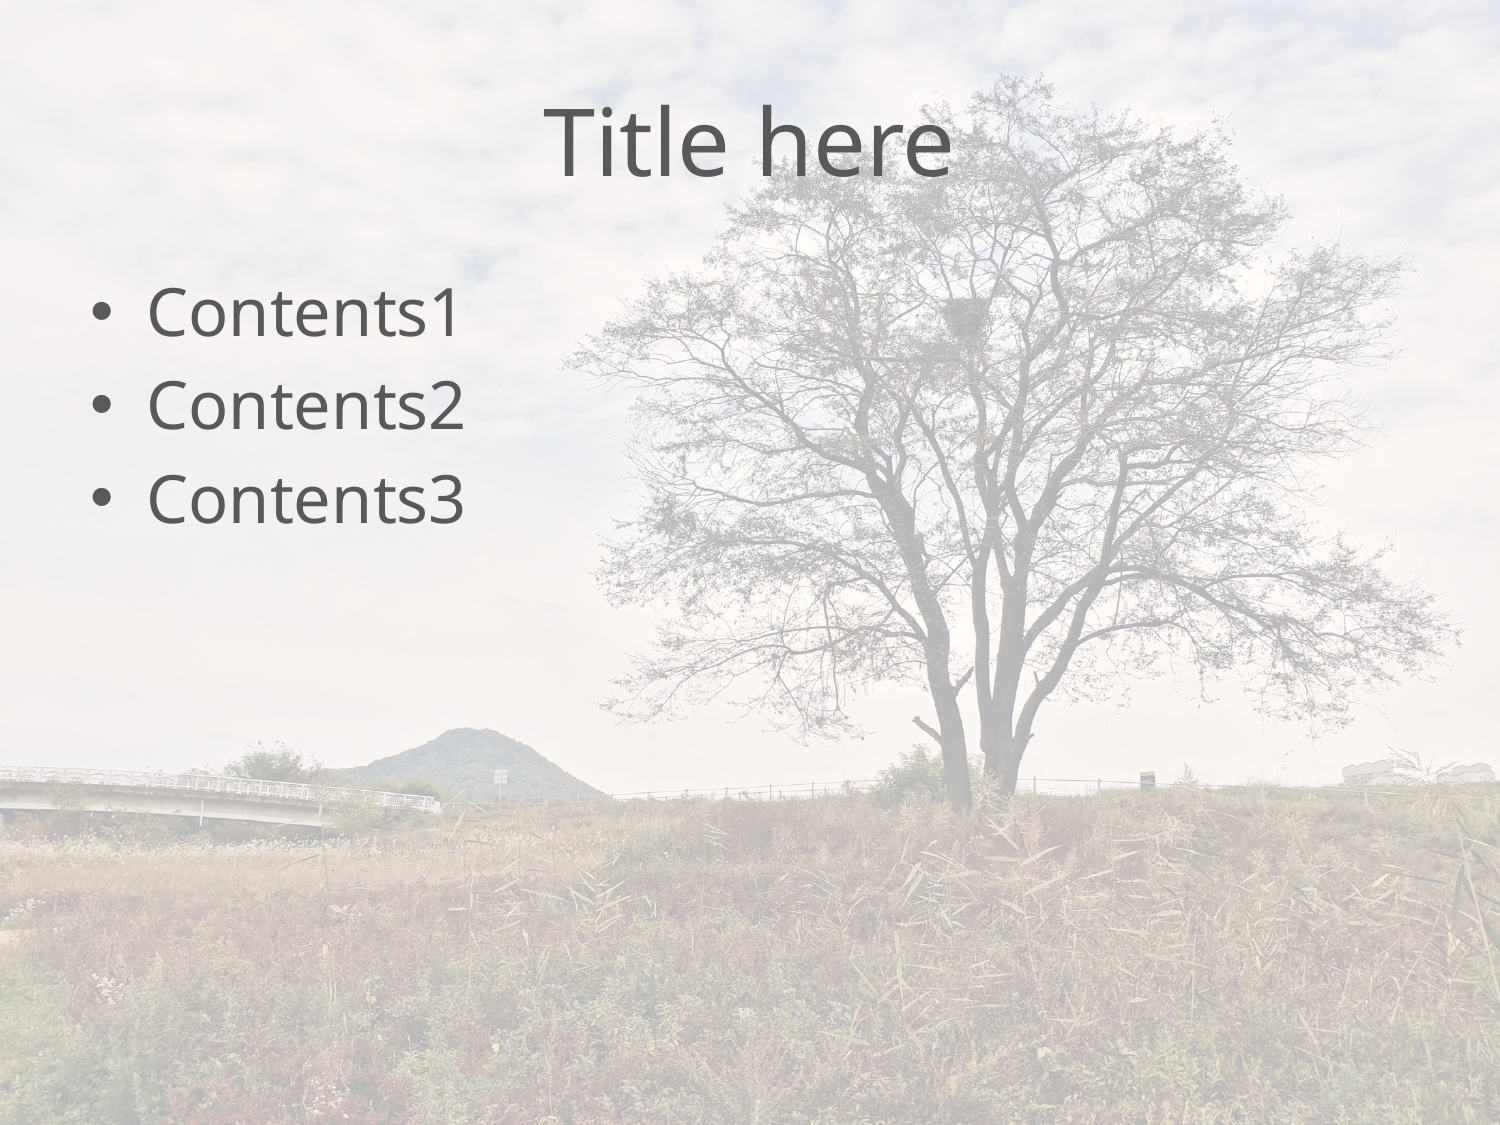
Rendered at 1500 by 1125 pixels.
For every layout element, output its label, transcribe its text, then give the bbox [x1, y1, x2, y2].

title Title here [75, 45, 1425, 233]
list Contents1 Contents2 Contents3 [75, 262, 1425, 1005]
text_box [0, 0, 1500, 1125]
